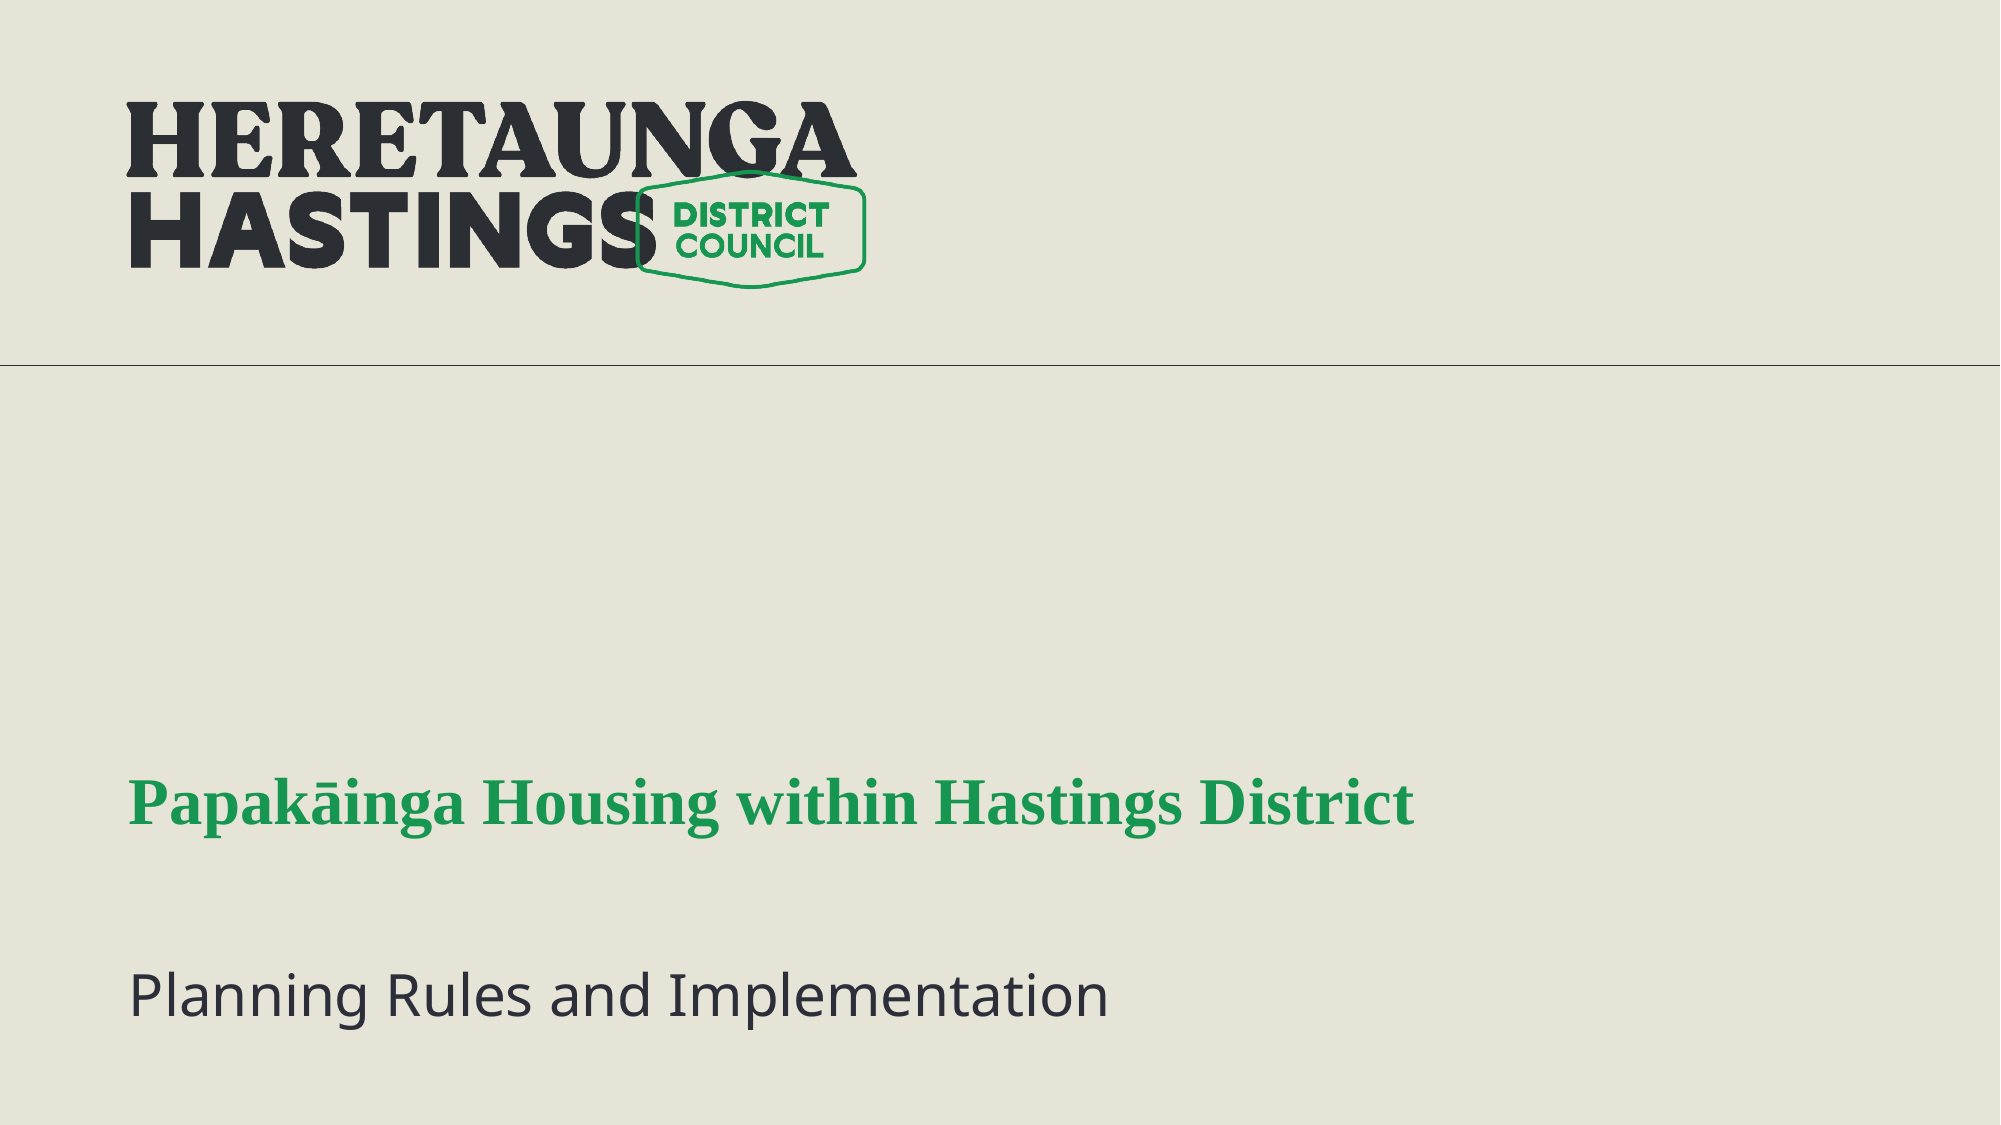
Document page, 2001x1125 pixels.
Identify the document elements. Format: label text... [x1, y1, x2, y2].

subtitle Papakāinga Housing within Hastings District [114, 759, 1864, 836]
picture [69, 42, 910, 326]
title Planning Rules and Implementation [114, 947, 1137, 1037]
